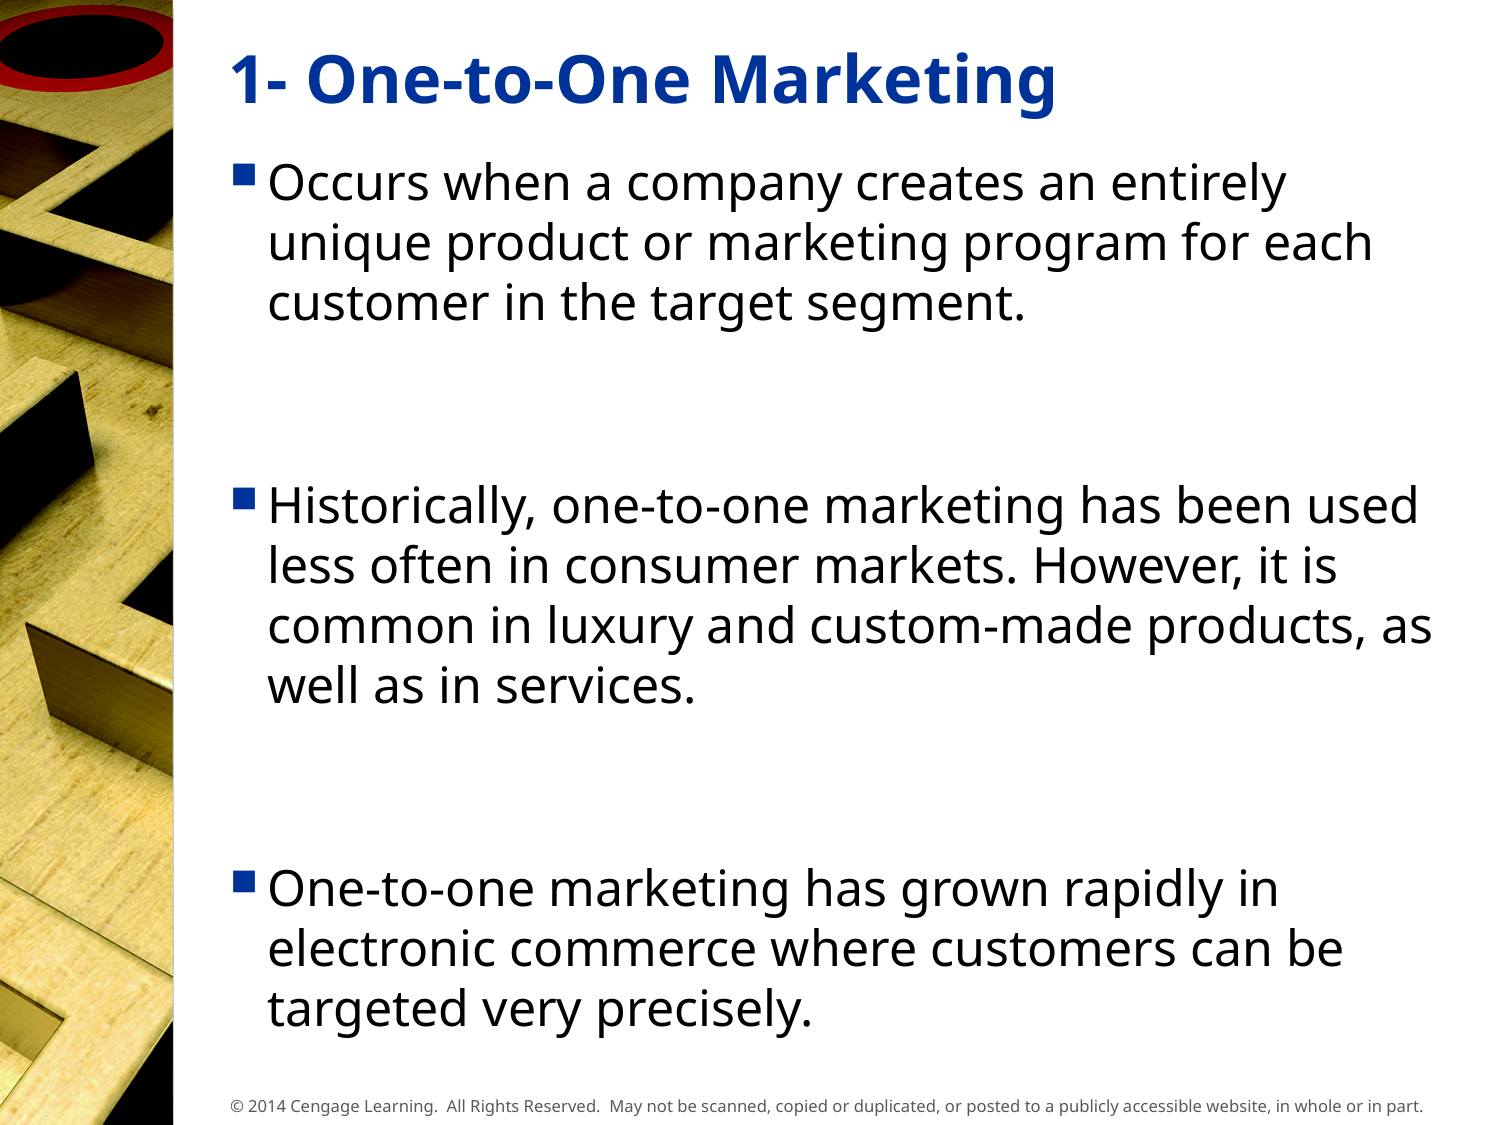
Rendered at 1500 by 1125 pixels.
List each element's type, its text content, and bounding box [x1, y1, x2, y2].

picture [0, 0, 174, 1125]
title 1- One-to-One Marketing [213, 29, 1454, 178]
list Occurs when a company creates an entirely unique product or marketing program for each customer in the target segment. Historically, one-to-one marketing has been used less often in consumer markets. However, it is common in luxury and custom-made products, as well as in services. One-to-one marketing has grown rapidly in electronic commerce where customers can be targeted very precisely. [215, 142, 1478, 981]
